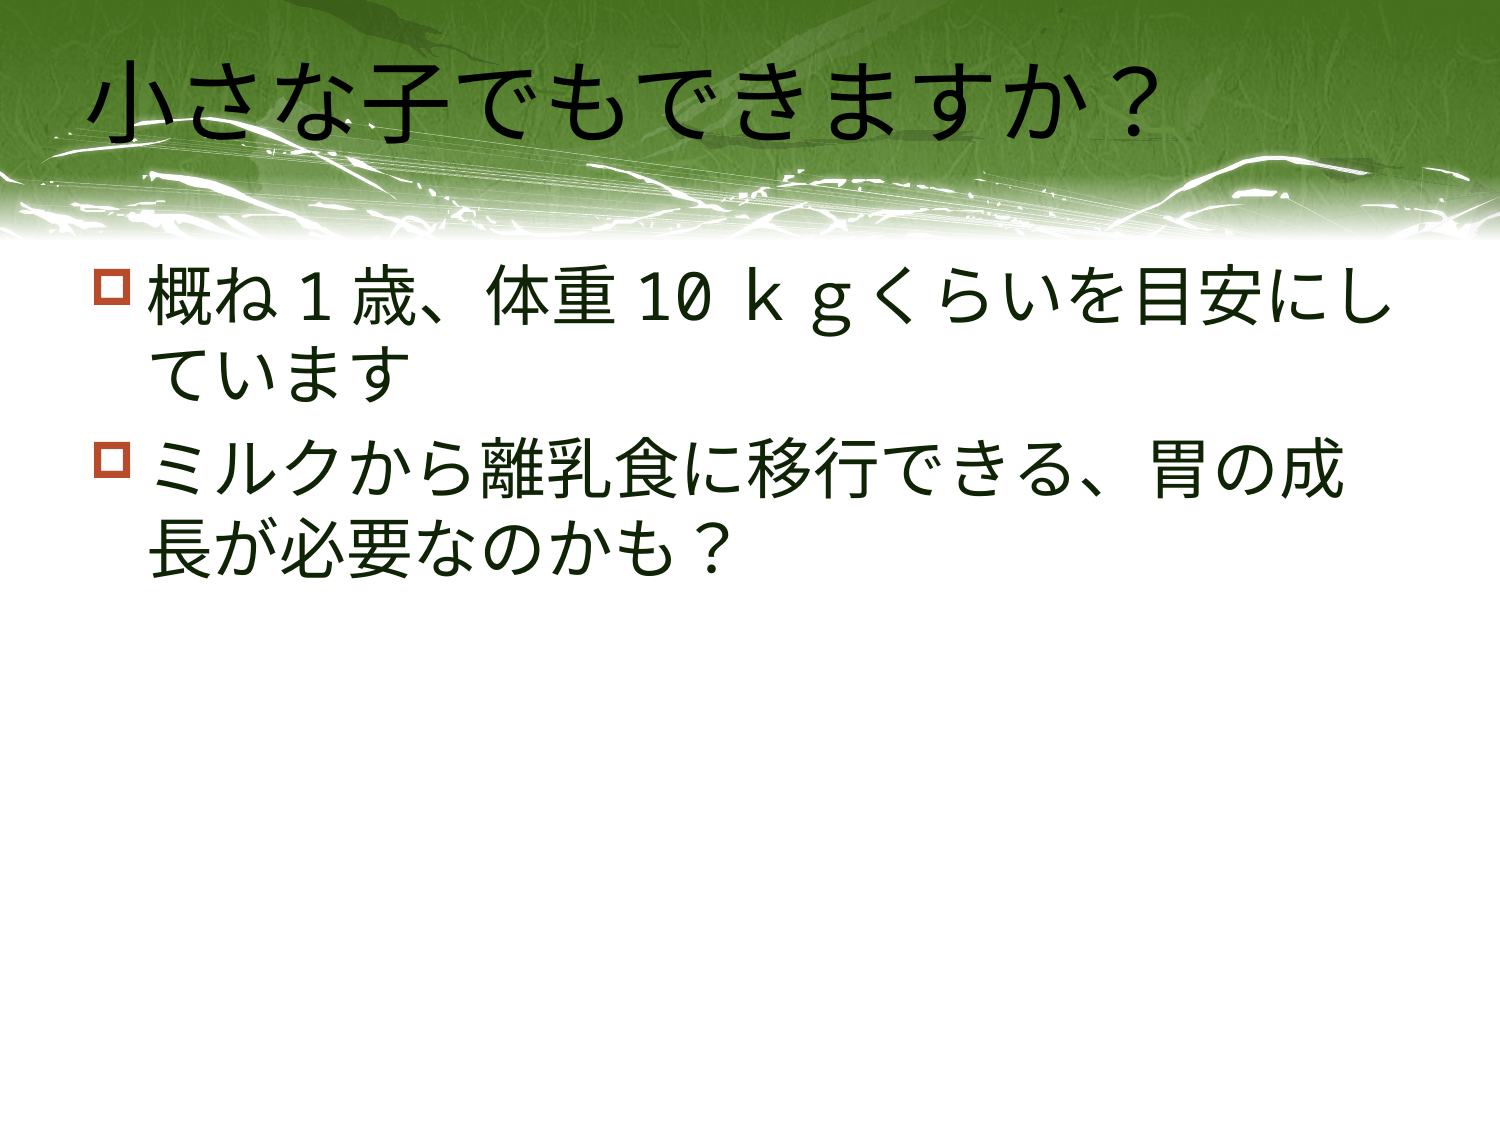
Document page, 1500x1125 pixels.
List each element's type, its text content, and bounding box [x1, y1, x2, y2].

list 概ね1歳、体重10ｋｇくらいを目安にしています ミルクから離乳食に移行できる、胃の成長が必要なのかも？ [75, 246, 1425, 1005]
title 小さな子でもできますか？ [70, 35, 1421, 164]
